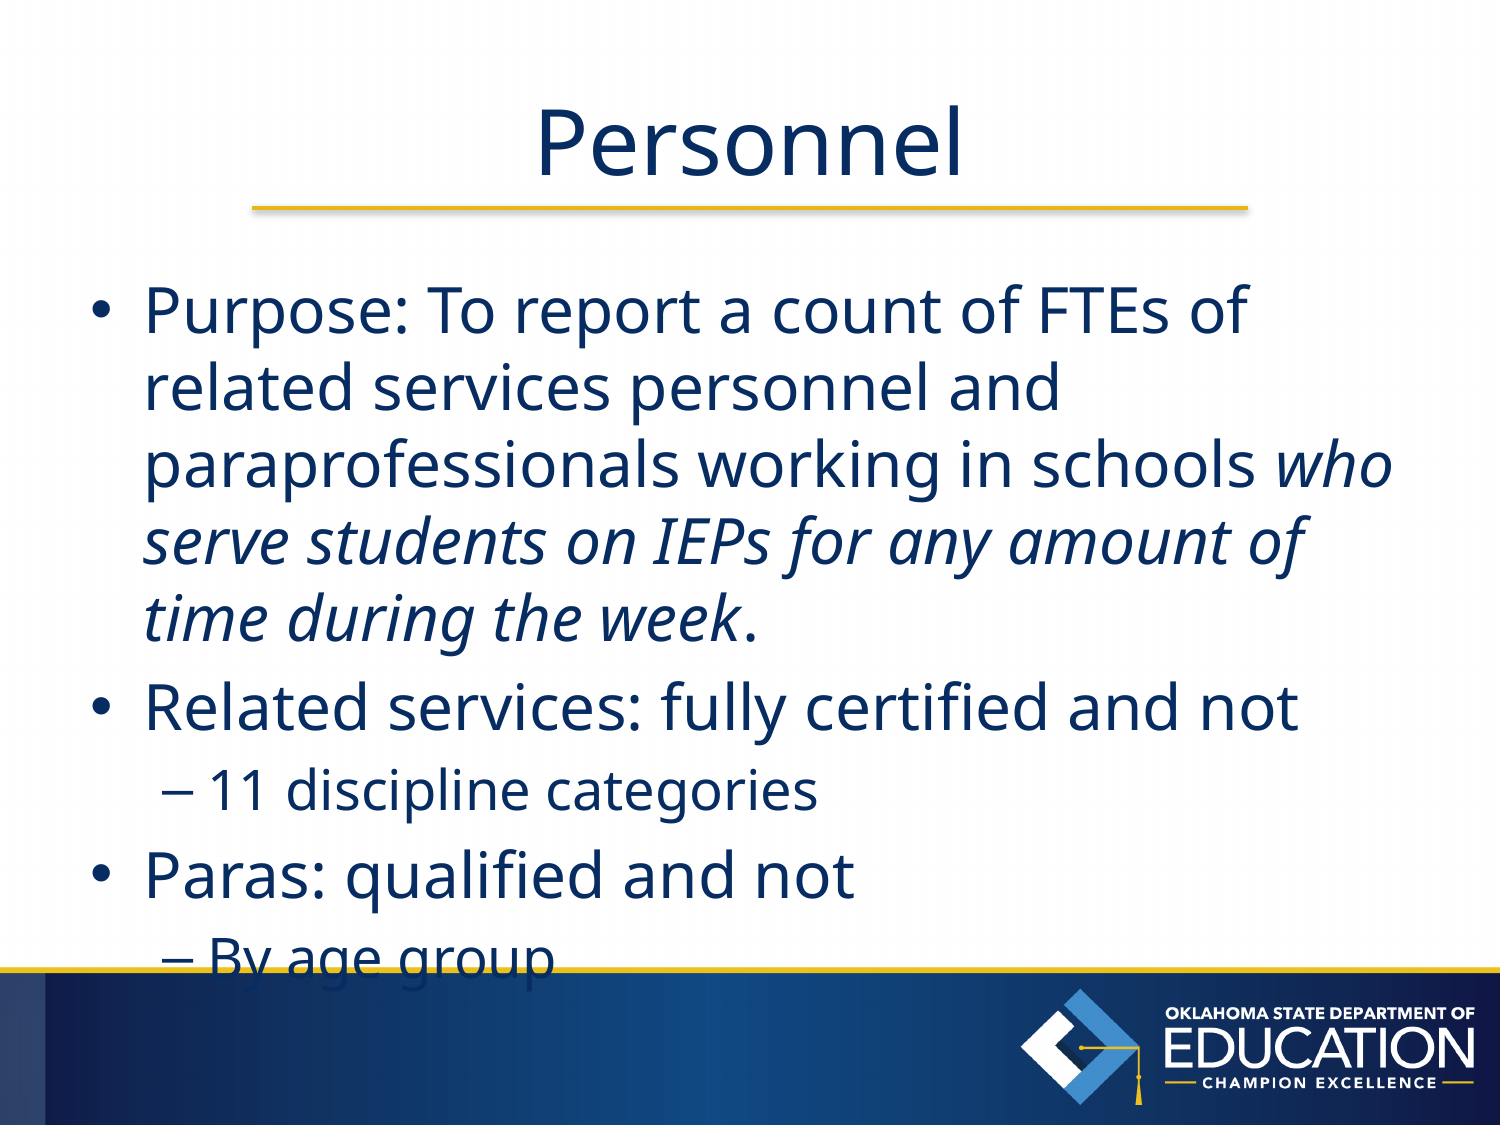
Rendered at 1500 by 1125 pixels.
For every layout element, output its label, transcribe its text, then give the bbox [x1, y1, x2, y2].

picture [0, 0, 1500, 1125]
title Personnel [75, 45, 1425, 233]
list Purpose: To report a count of FTEs of related services personnel and paraprofessionals working in schools who serve students on IEPs for any amount of time during the week. Related services: fully certified and not 11 discipline categories Paras: qualified and not By age group [75, 262, 1425, 1005]
